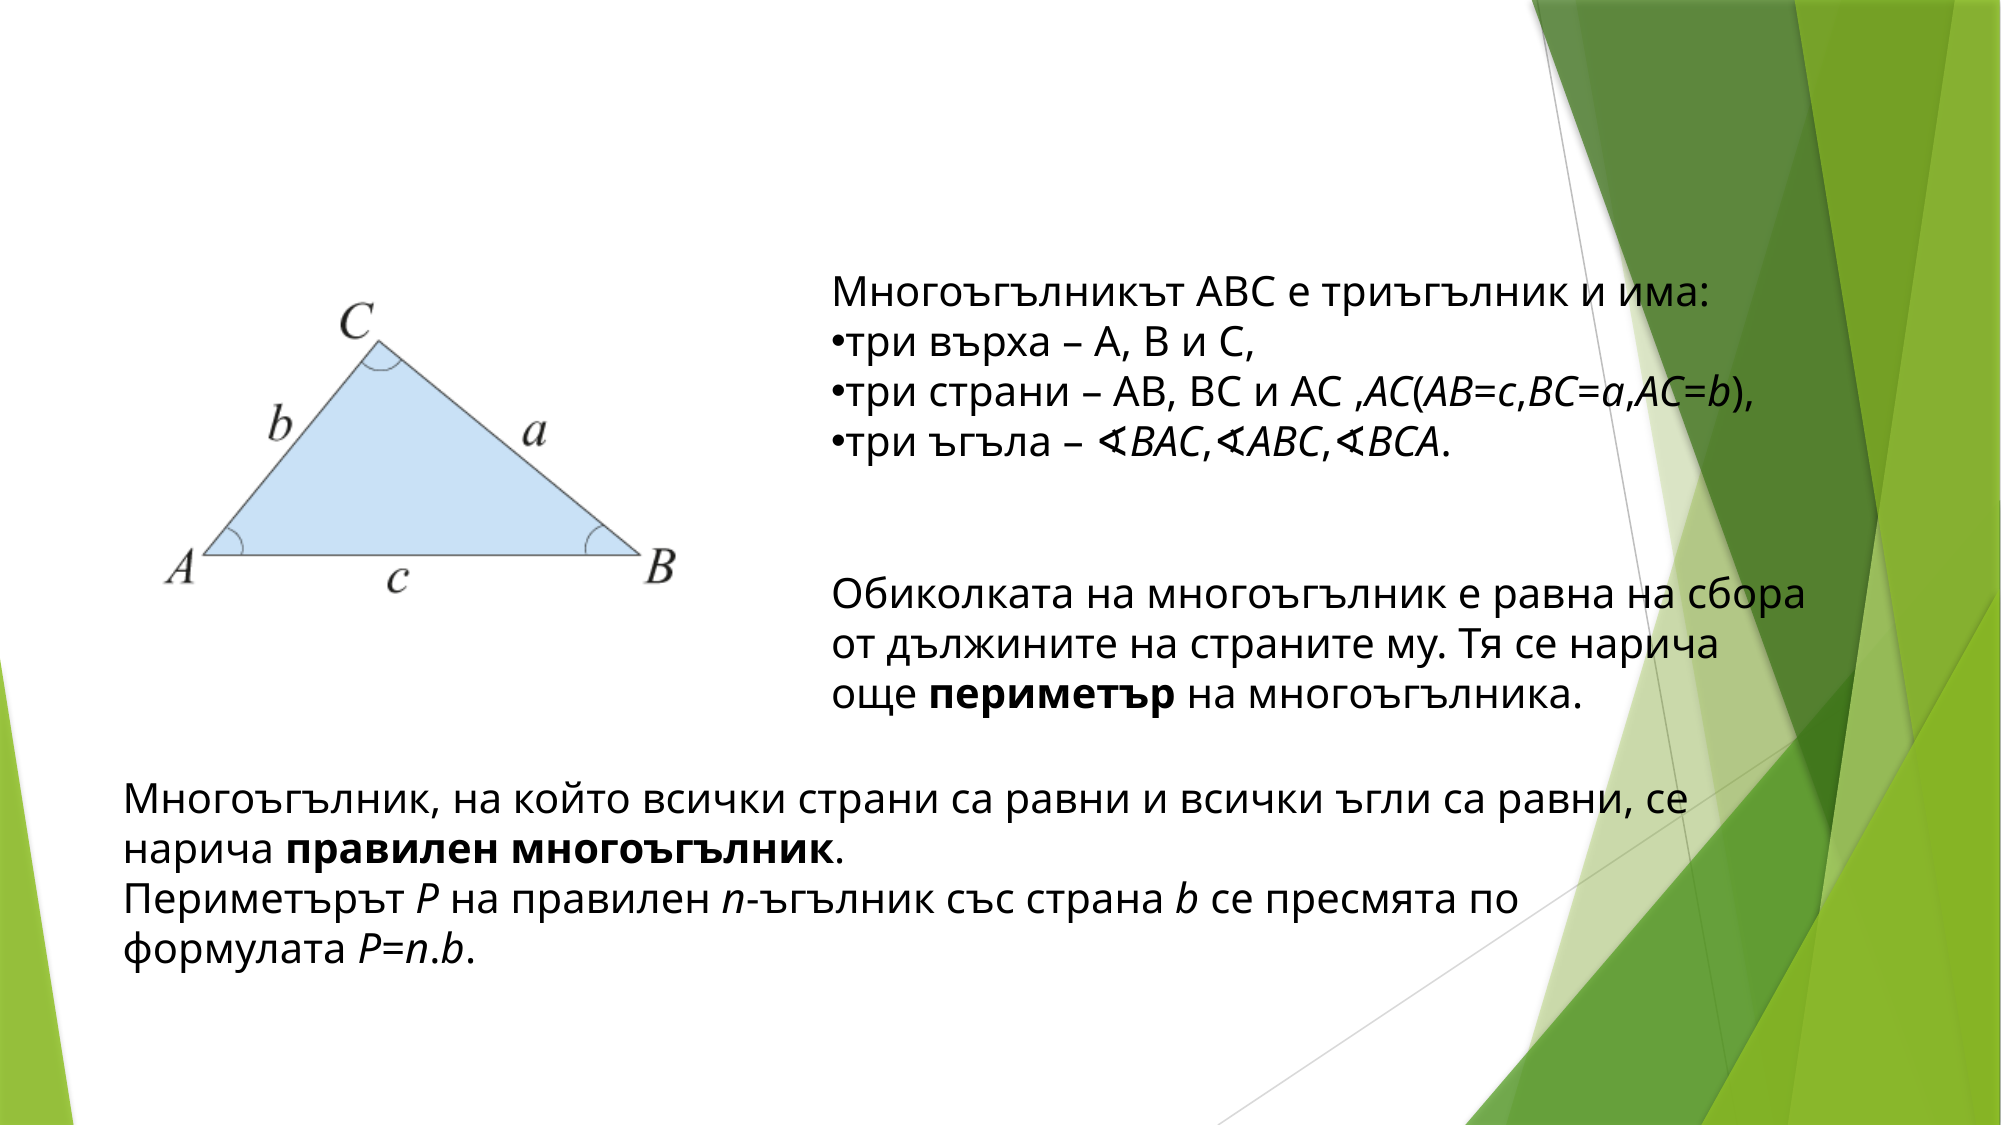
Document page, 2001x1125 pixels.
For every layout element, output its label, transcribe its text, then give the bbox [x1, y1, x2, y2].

text_box Многоъгълник, на който всички страни са равни и всички ъгли са равни, се нарича правилен многоъгълник. Периметърът P на правилен n-ъгълник със страна b се пресмята по формулата P=n.b. [107, 764, 1745, 980]
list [110, 263, 718, 630]
text_box Многоъгълникът ABC е триъгълник и има: три върха – A, B и C, три страни – AB, BC и AC ,AC(AB=c,BC=a,AC=b), три ъгъла – ∢BAC,∢ABC,∢BCA. [816, 257, 1946, 518]
text_box Обиколката на многоъгълник е равна на сбора от дължините на страните му. Тя се нарича още периметър на многоъгълника. [816, 559, 1859, 724]
